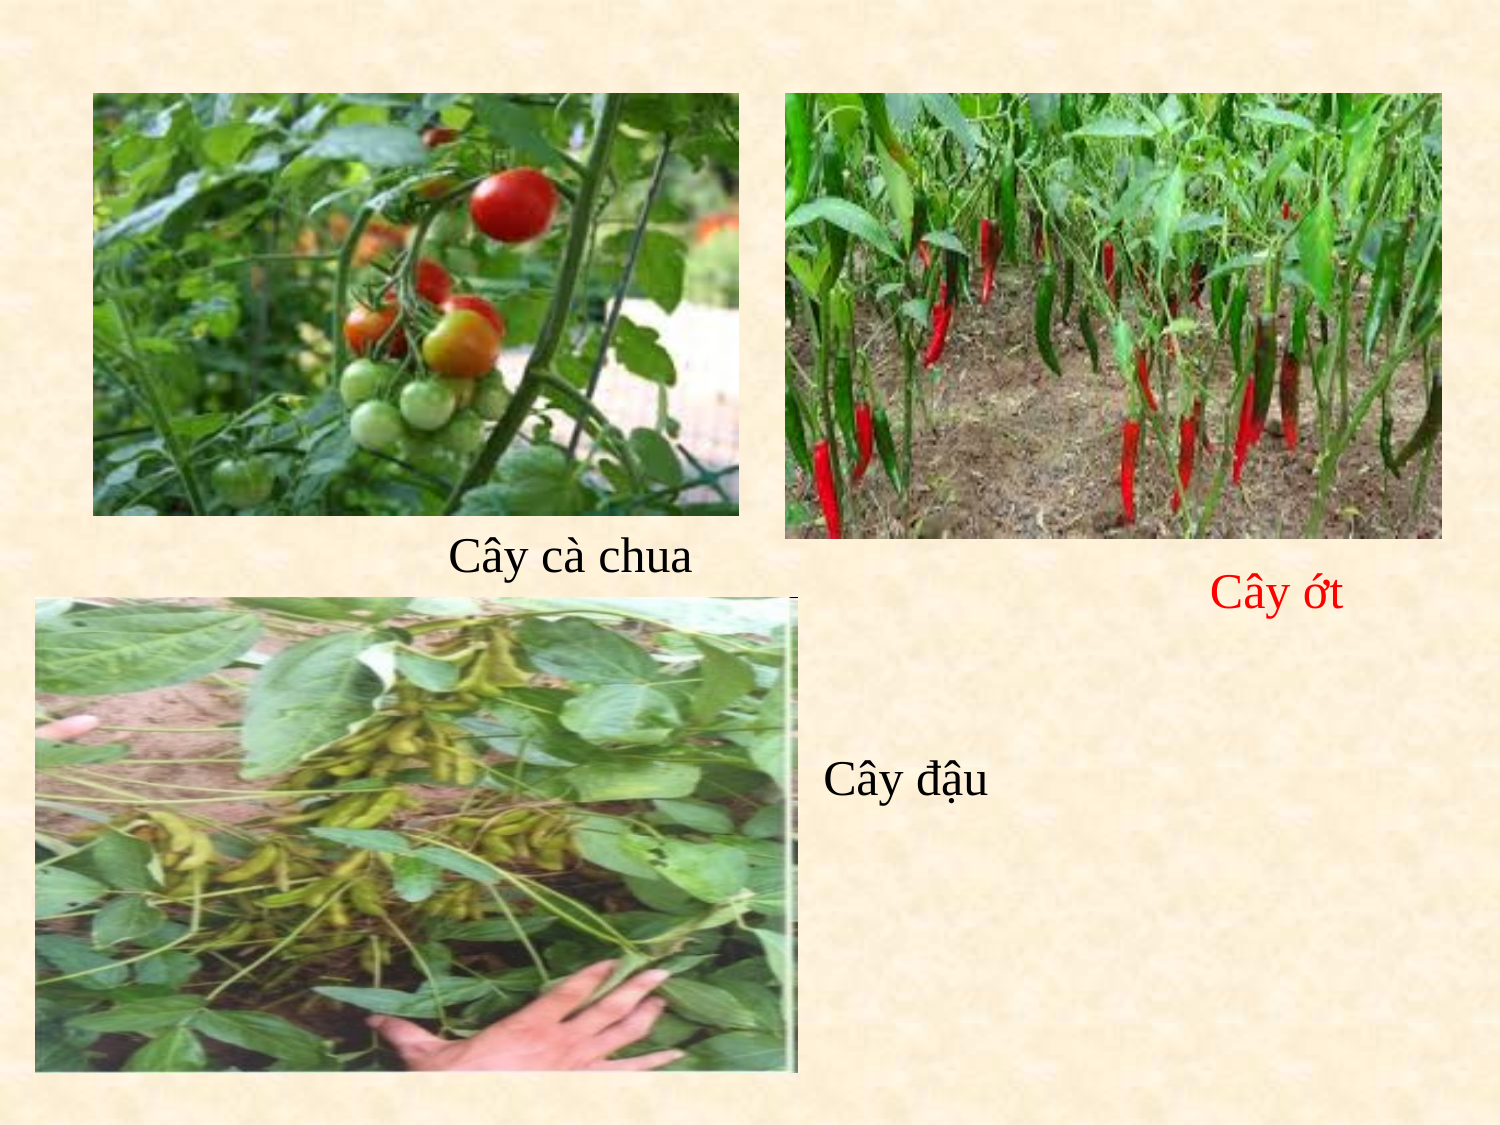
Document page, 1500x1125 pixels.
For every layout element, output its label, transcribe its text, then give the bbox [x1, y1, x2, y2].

text_box Cây ớt [1195, 550, 1418, 626]
text_box Cây đậu [808, 738, 1067, 813]
picture [0, 0, 1500, 1125]
text_box Cây cà chua [433, 526, 715, 591]
